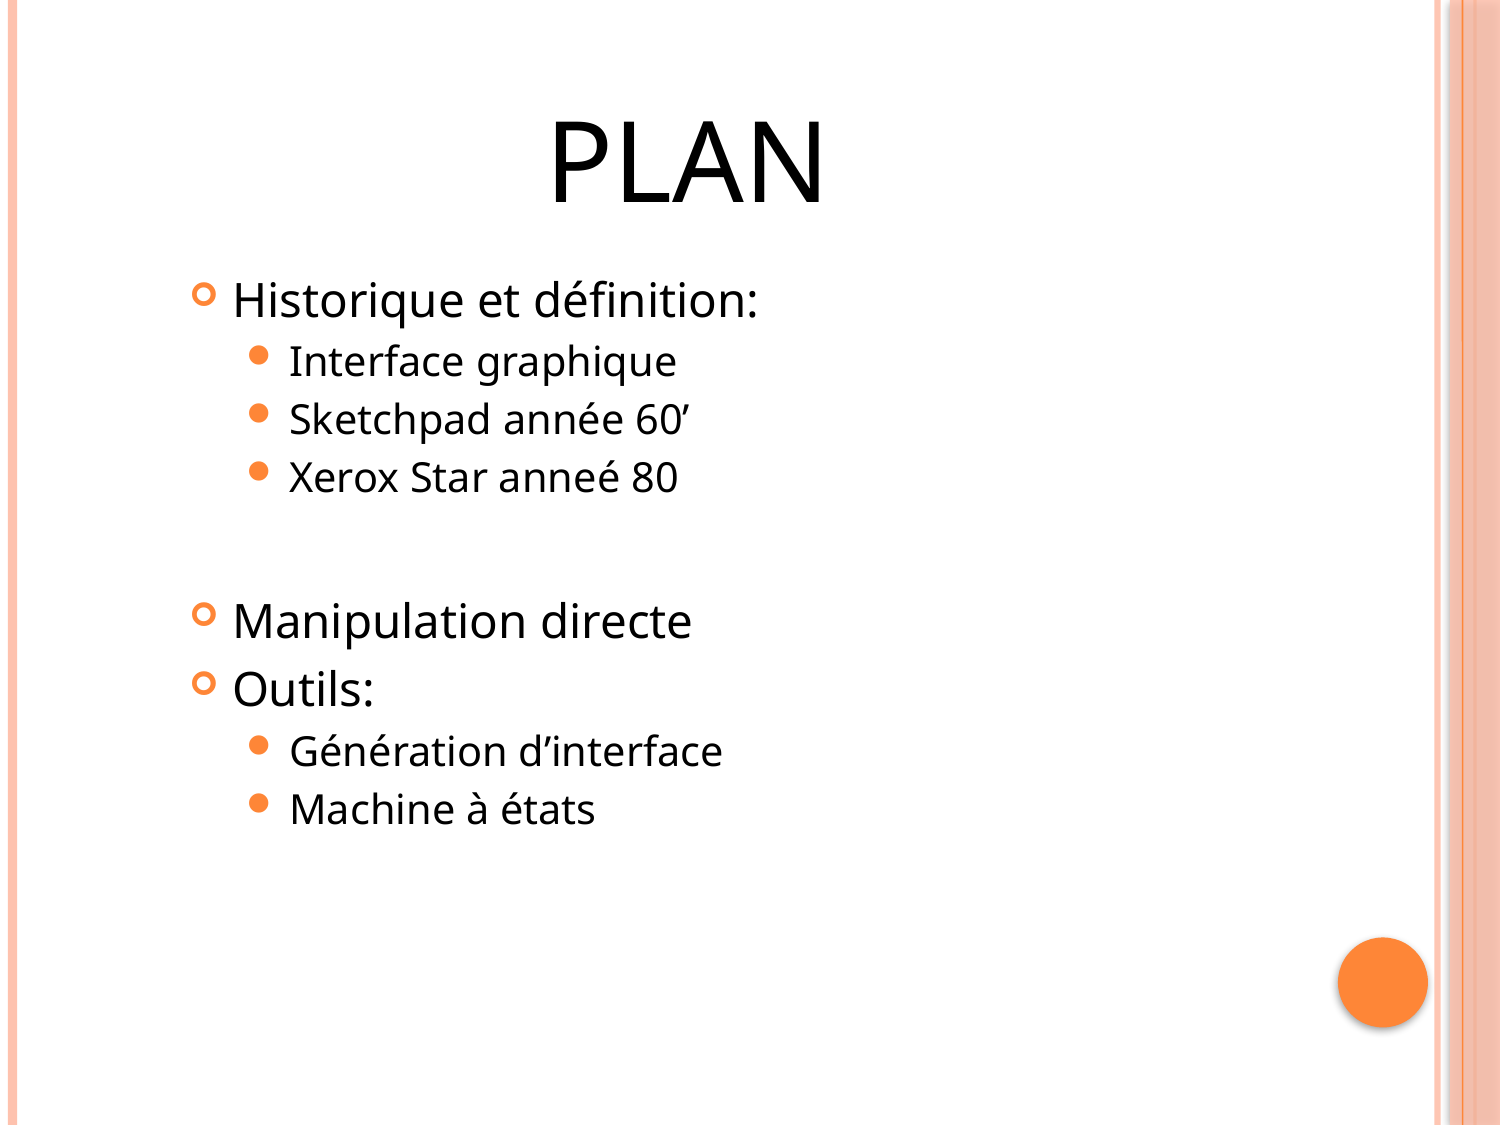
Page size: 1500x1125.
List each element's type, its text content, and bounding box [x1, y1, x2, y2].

list Historique et définition: Interface graphique Sketchpad année 60’ Xerox Star anneé 80 Manipulation directe Outils: Génération d’interface Machine à états [174, 262, 1400, 1062]
title PLAN [75, 45, 1300, 233]
